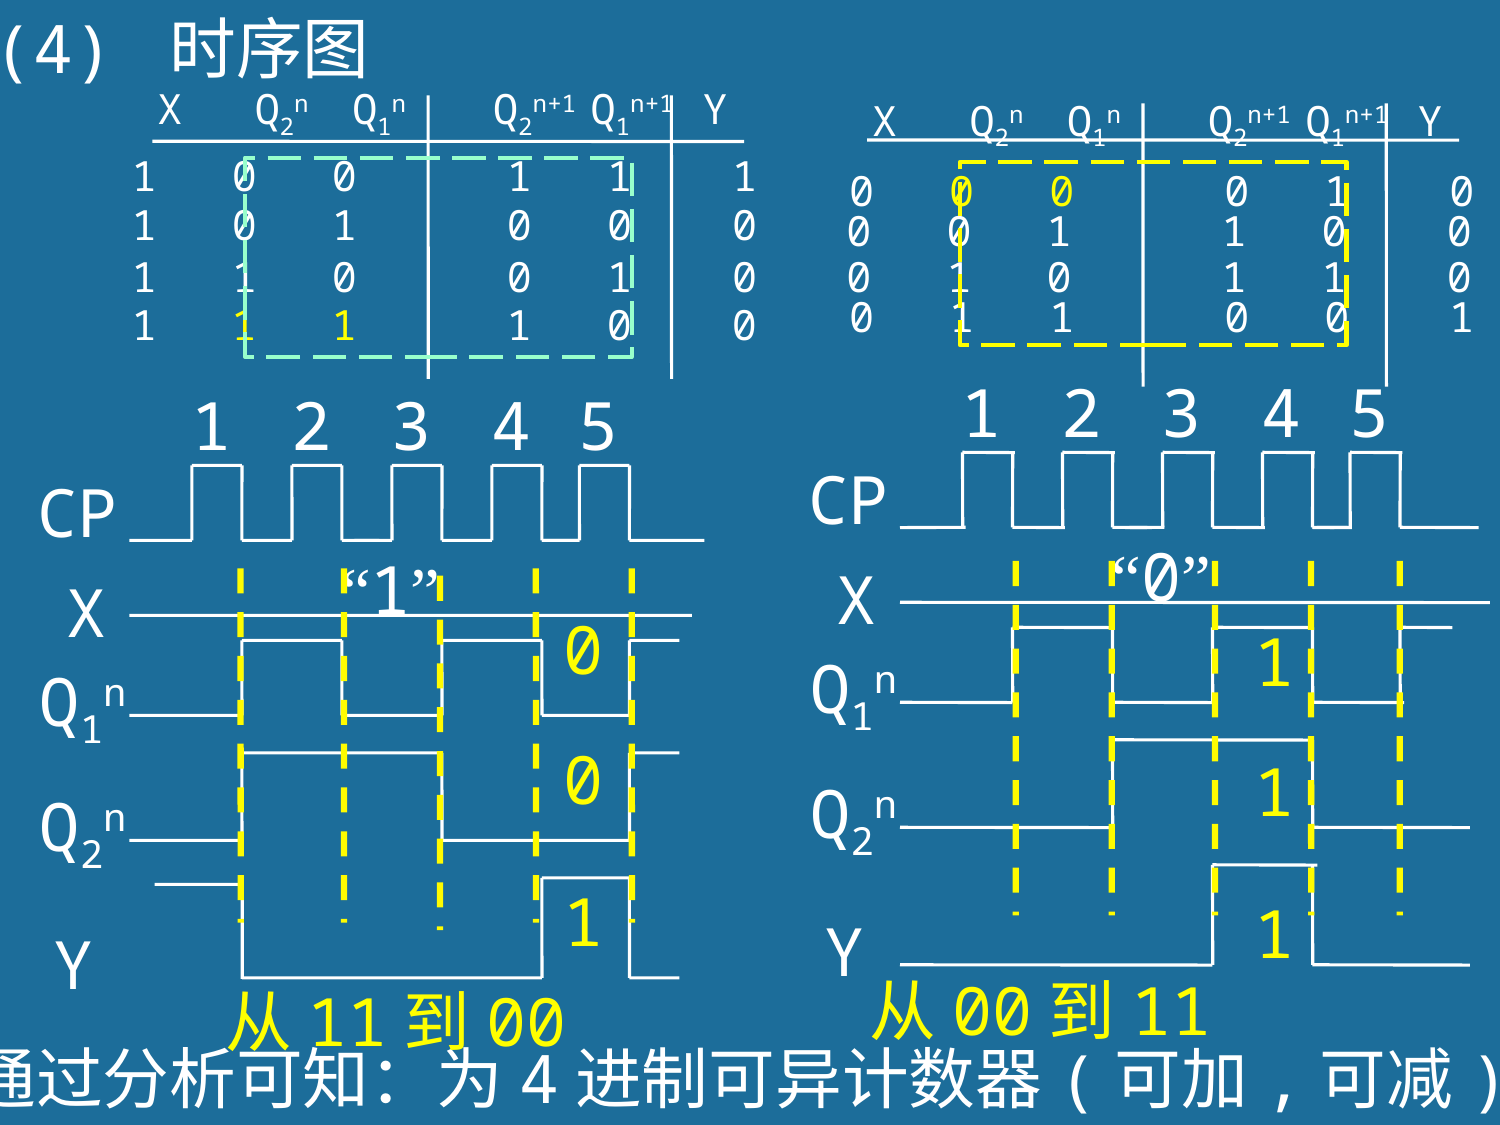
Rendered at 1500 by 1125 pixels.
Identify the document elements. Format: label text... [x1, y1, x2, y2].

text_box 从11到00 [210, 1019, 582, 1068]
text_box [866, 87, 1460, 387]
slide_number 33 [1151, 1025, 1465, 1100]
text_box 从00到11 [854, 1006, 1226, 1056]
text_box (4) 时序图 [0, 0, 385, 95]
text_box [152, 75, 745, 380]
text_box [29, 375, 705, 1011]
text_box 通过分析可知：为4进制可异计数器(可加,可减)。 [0, 1029, 1500, 1124]
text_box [799, 362, 1491, 998]
